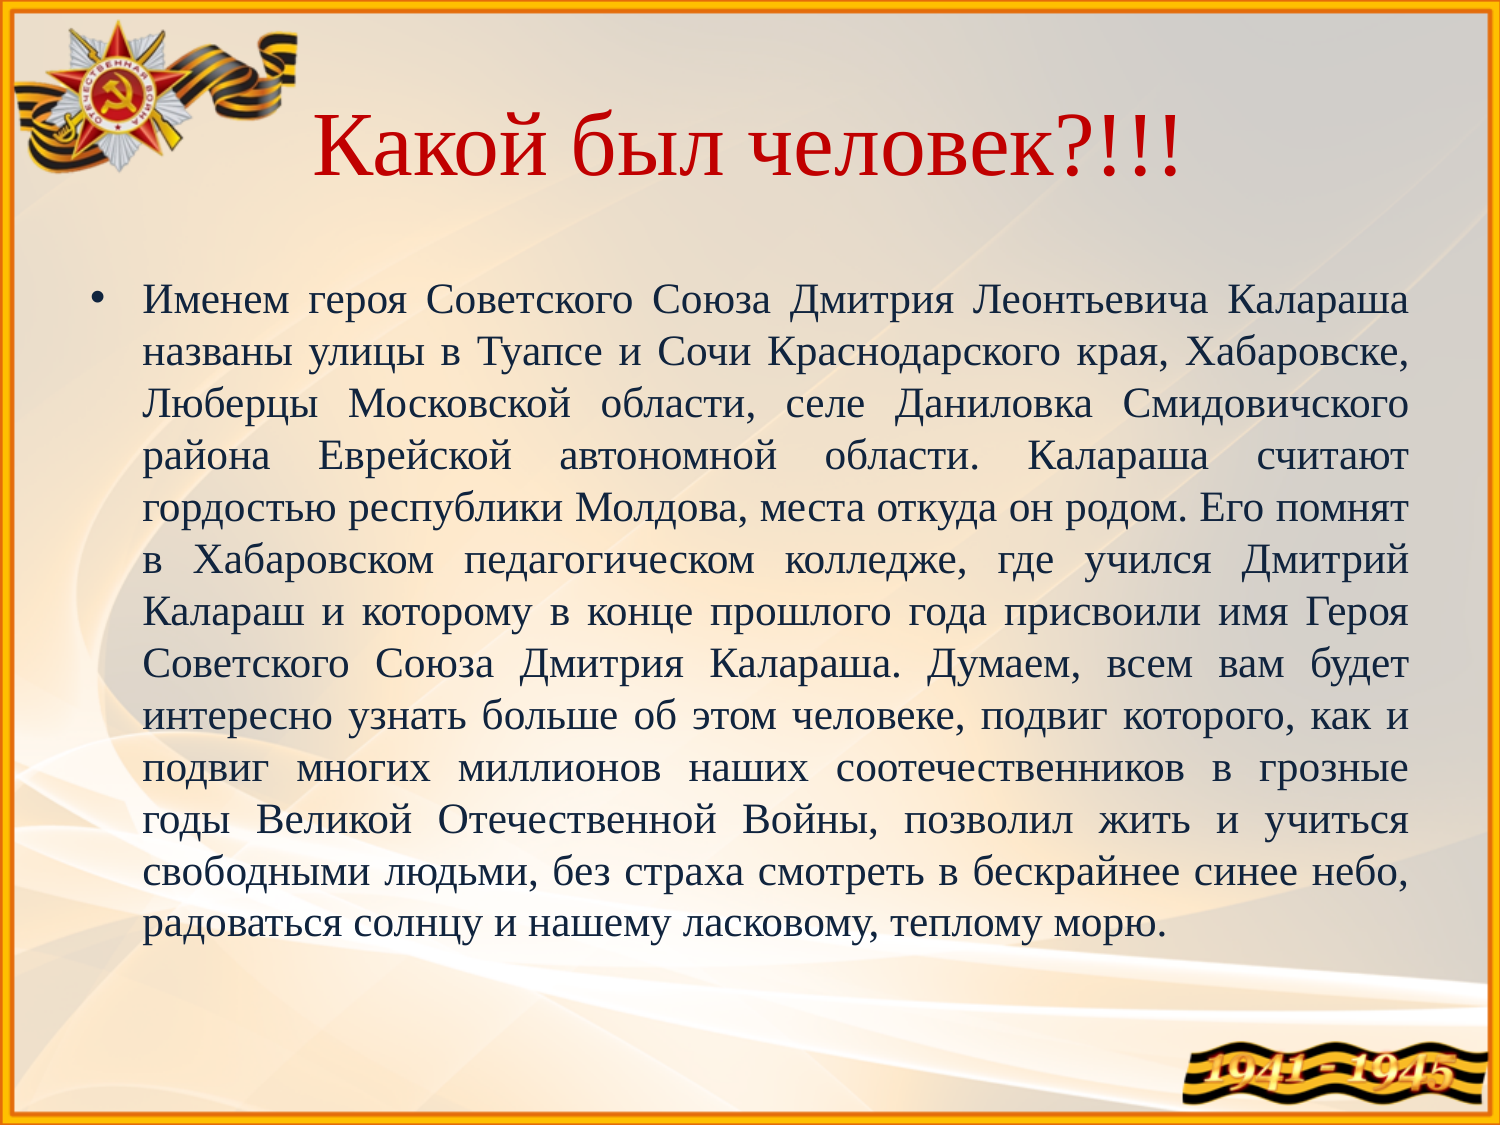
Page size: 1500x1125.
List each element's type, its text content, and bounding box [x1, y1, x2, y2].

title Какой был человек?!!! [75, 45, 1425, 233]
list Именем героя Советского Союза Дмитрия Леонтьевича Калараша названы улицы в Туапсе и Сочи Краснодарского края, Хабаровске, Люберцы Московской области, селе Даниловка Смидовичского района Еврейской автономной области. Калараша считают гордостью республики Молдова, места откуда он родом. Его помнят в Хабаровском педагогическом колледже, где учился Дмитрий Калараш и которому в конце прошлого года присвоили имя Героя Советского Союза Дмитрия Калараша. Думаем, всем вам будет интересно узнать больше об этом человеке, подвиг которого, как и подвиг многих миллионов наших соотечественников в грозные годы Великой Отечественной Войны, позволил жить и учиться свободными людьми, без страха смотреть в бескрайнее синее небо, радоваться солнцу и нашему ласковому, теплому морю. [75, 262, 1425, 1005]
picture [0, 0, 1500, 1125]
